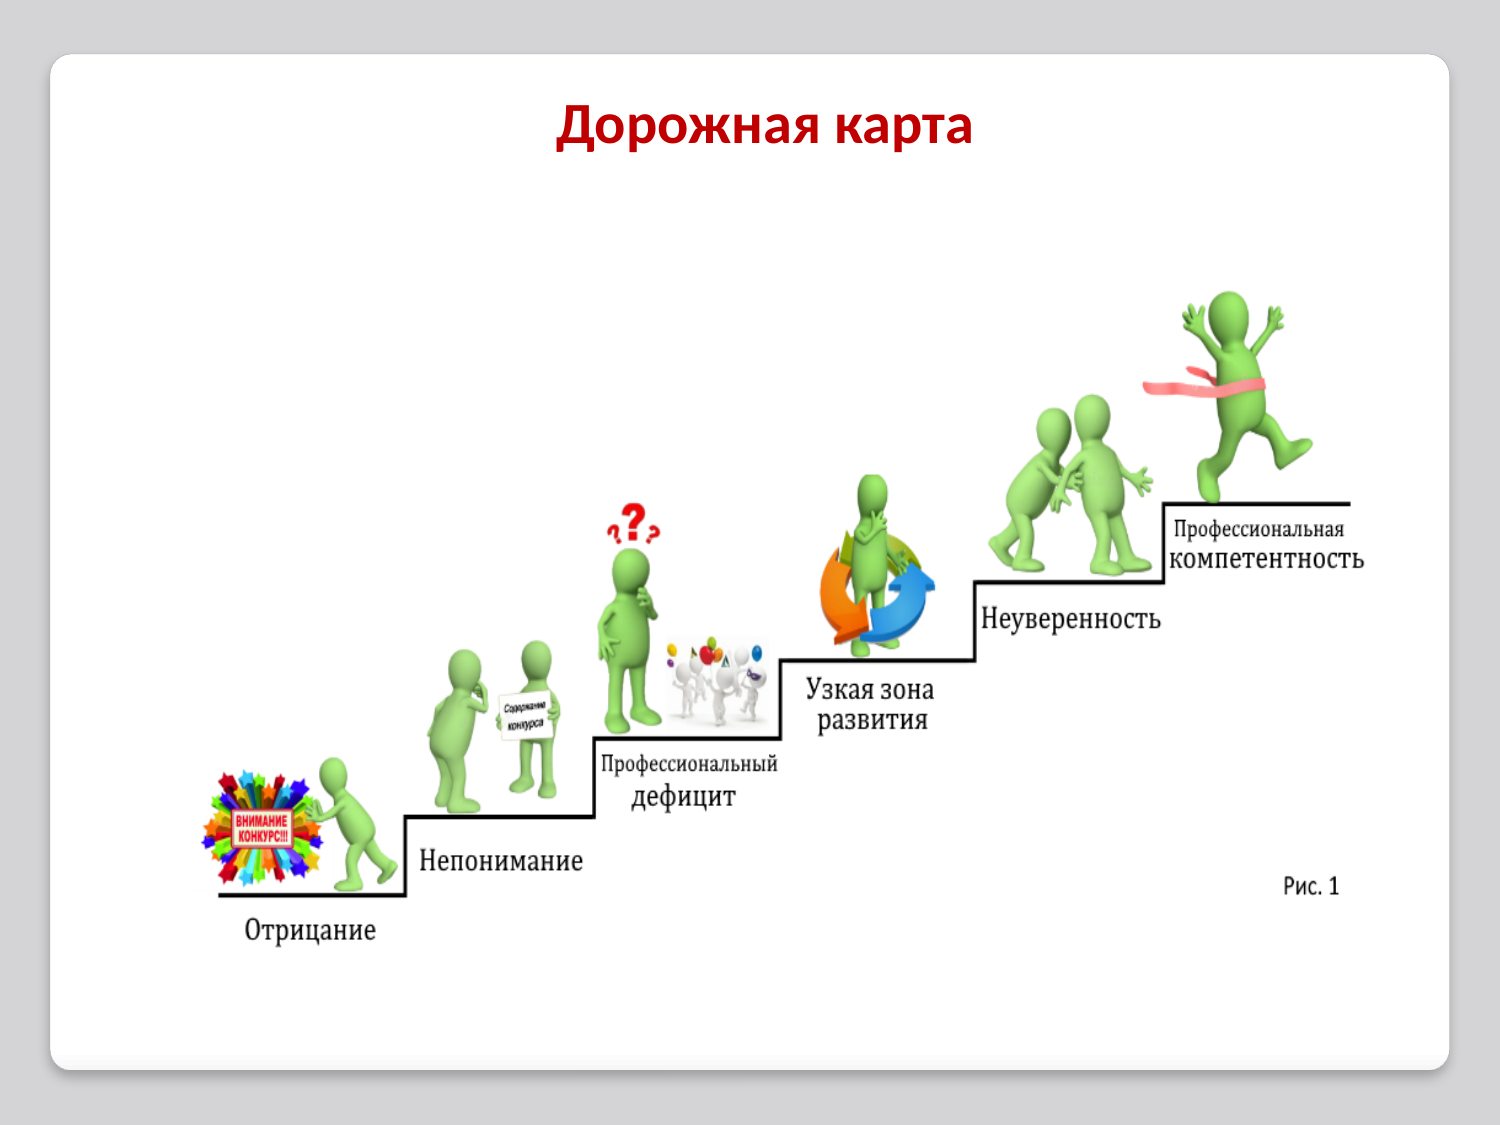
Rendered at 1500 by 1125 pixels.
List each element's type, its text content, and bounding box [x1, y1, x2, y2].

text_box Дорожная карта [130, 78, 1394, 163]
picture [129, 231, 1395, 977]
